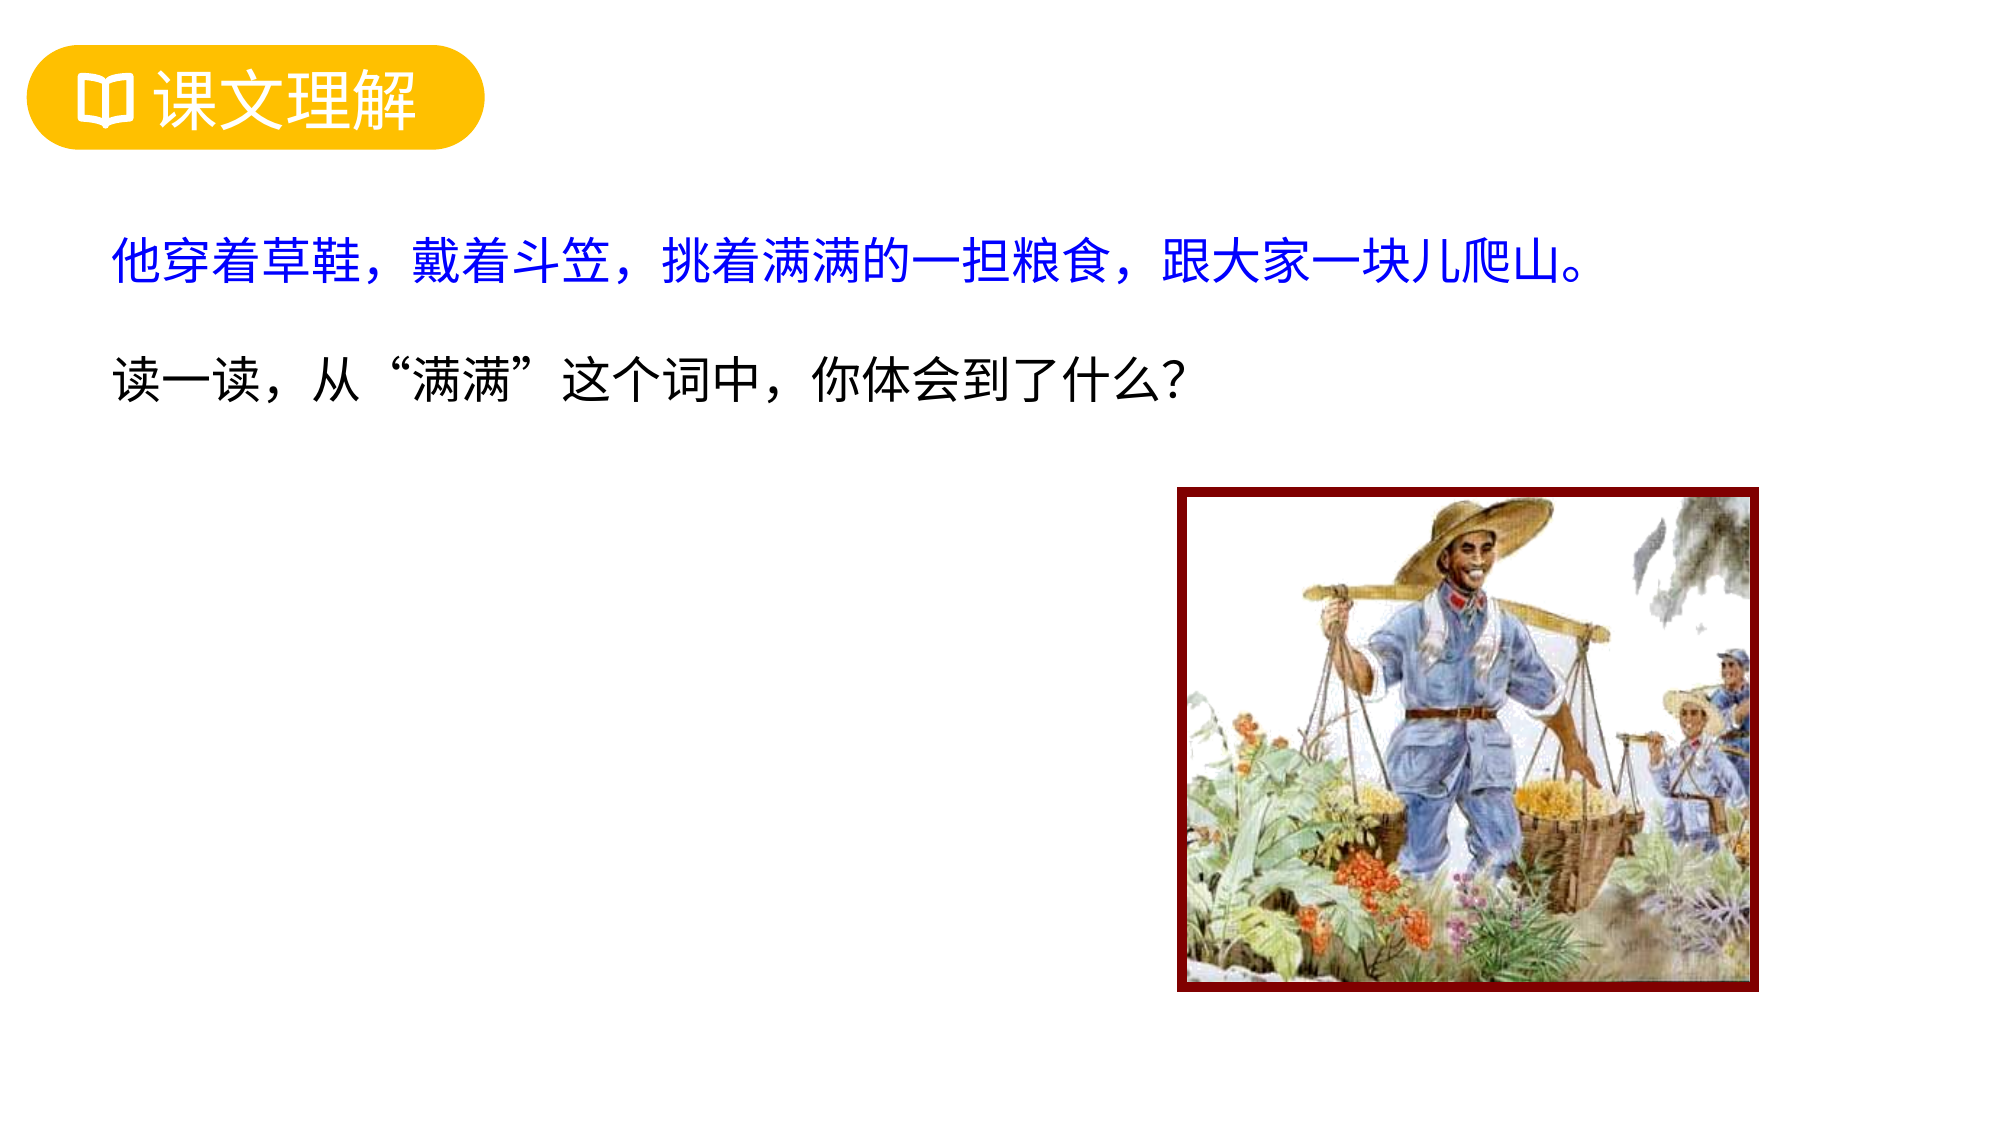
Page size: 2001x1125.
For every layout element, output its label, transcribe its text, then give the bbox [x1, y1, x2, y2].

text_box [26, 44, 485, 150]
picture [1186, 496, 1750, 983]
text_box 他穿着草鞋，戴着斗笠，挑着满满的一担粮食，跟大家一块儿爬山。 [39, 192, 1813, 297]
text_box 读一读，从“满满”这个词中，你体会到了什么？ [39, 340, 1365, 416]
